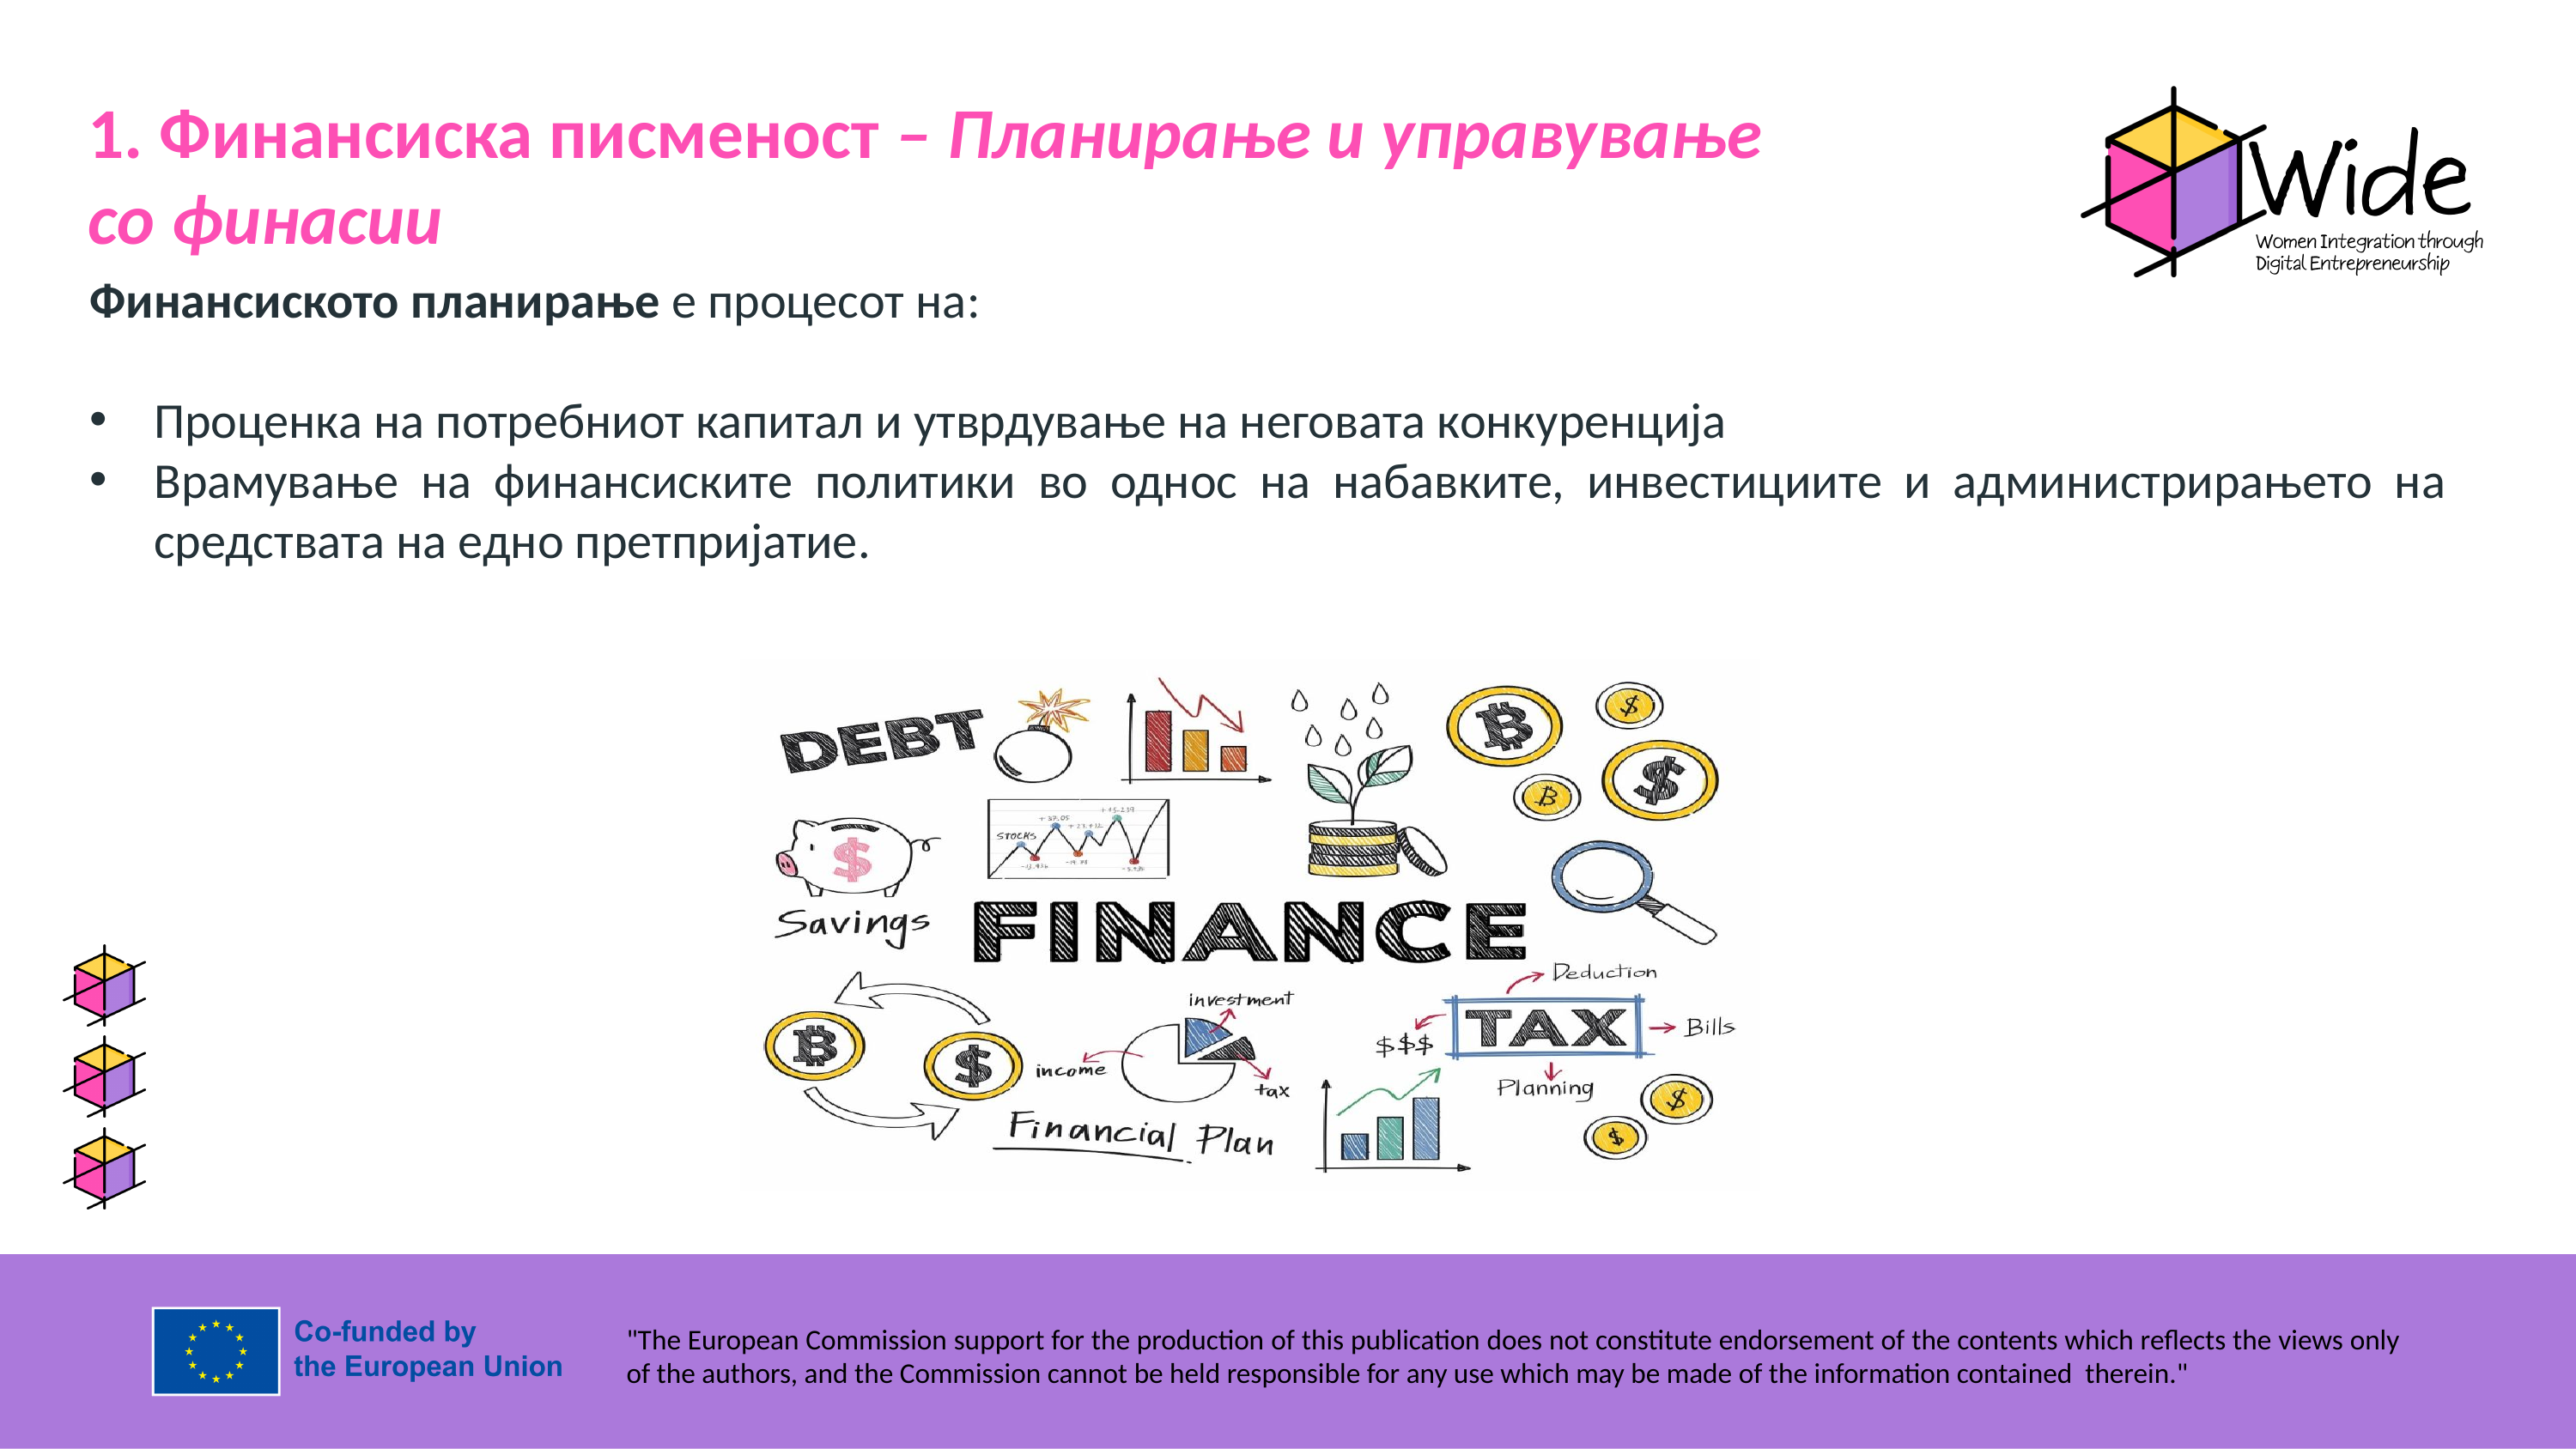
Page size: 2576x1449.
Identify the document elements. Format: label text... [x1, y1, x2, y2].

picture [740, 659, 1761, 1191]
picture [2017, 27, 2552, 336]
text_box 1. Финансиска писменост – Планирање и управување со финасии [75, 80, 1836, 265]
picture [63, 1035, 146, 1118]
picture [149, 1304, 593, 1399]
text_box Финансиското планирање е процесот на: Проценка на потребниот капитал и утврдување на неговата конкуренција Врамување на финансиските политики во однос на набавките, инвестициите и администрирањето на средствата на едно претпријатие. [76, 262, 2460, 575]
picture [63, 944, 146, 1027]
picture [63, 1127, 146, 1210]
